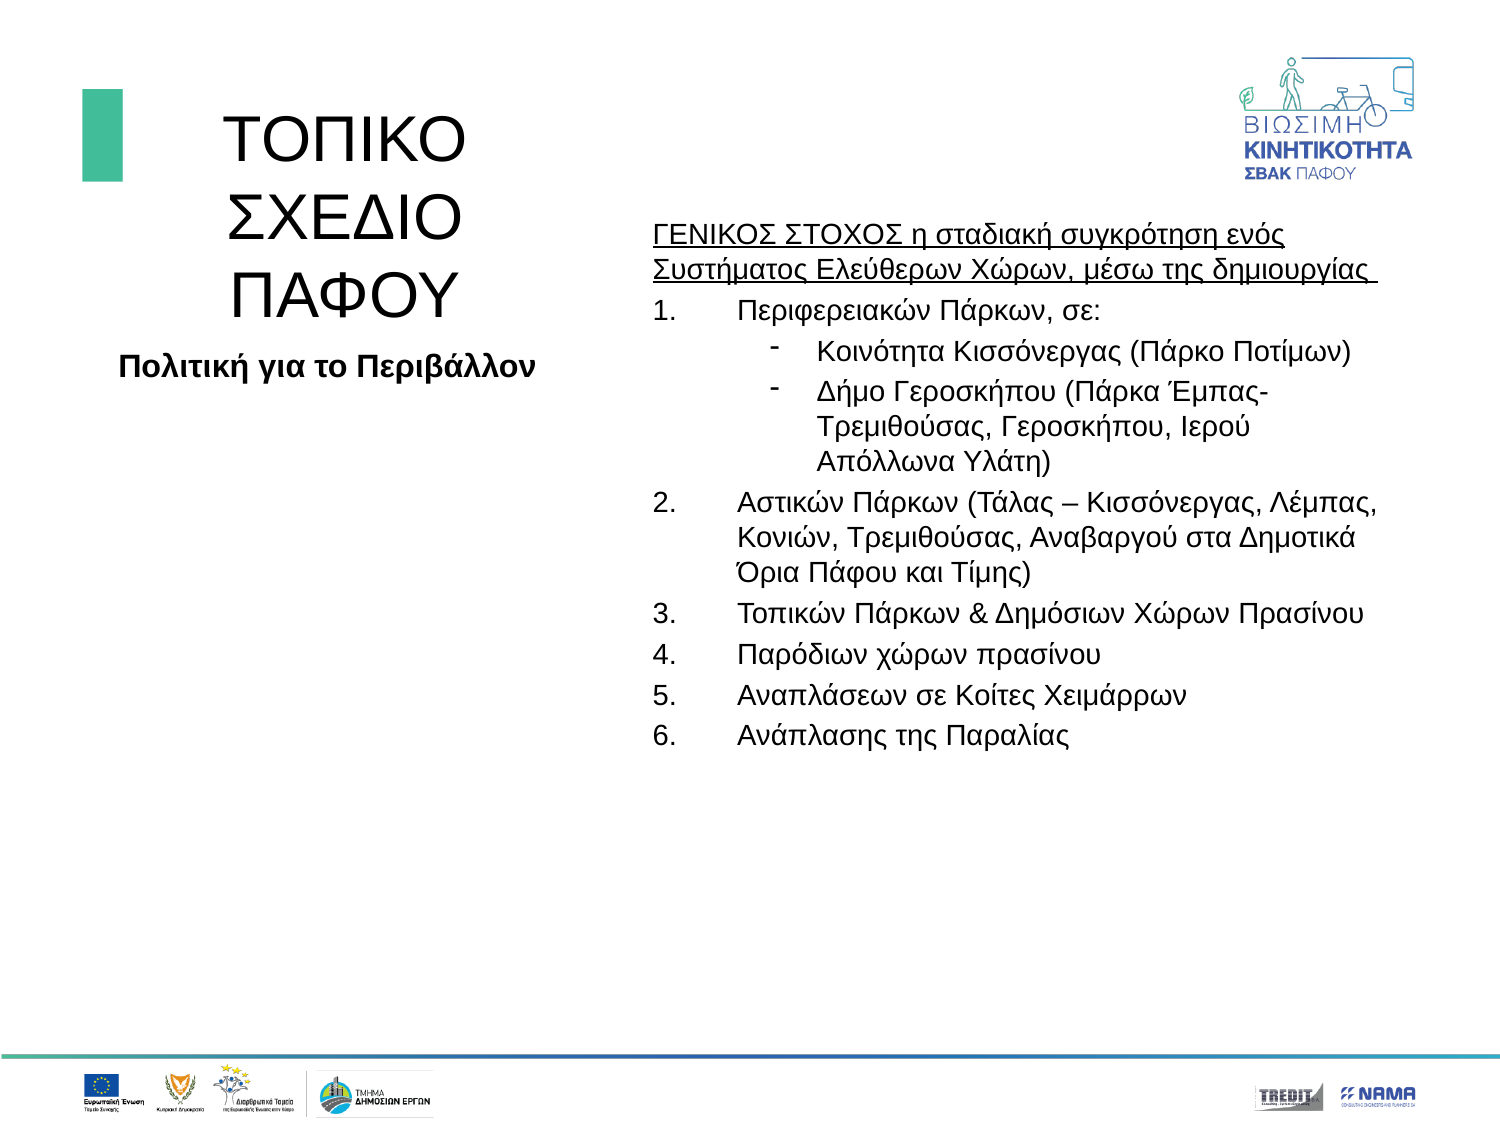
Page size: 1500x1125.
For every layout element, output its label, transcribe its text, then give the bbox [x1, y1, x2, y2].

list Πολιτική για το Περιβάλλον [103, 337, 588, 963]
picture [0, 0, 1500, 202]
title ΤΟΠΙΚΟ ΣΧΕΔΙΟ ΠΑΦΟΥ [103, 75, 588, 337]
list ΓΕΝΙΚΟΣ ΣΤΟΧΟΣ η σταδιακή συγκρότηση ενός Συστήματος Ελεύθερων Χώρων, μέσω της δημιουργίας Περιφερειακών Πάρκων, σε: Κοινότητα Κισσόνεργας (Πάρκο Ποτίμων) Δήμο Γεροσκήπου (Πάρκα Έμπας-Τρεμιθούσας, Γεροσκήπου, Ιερού Απόλλωνα Υλάτη) Αστικών Πάρκων (Τάλας – Κισσόνεργας, Λέμπας, Κονιών, Τρεμιθούσας, Αναβαργού στα Δημοτικά Όρια Πάφου και Τίμης) Τοπικών Πάρκων & Δημόσιων Χώρων Πρασίνου Παρόδιων χώρων πρασίνου Αναπλάσεων σε Κοίτες Χειμάρρων Ανάπλασης της Παραλίας [637, 207, 1398, 1047]
picture [1, 1041, 1500, 1125]
